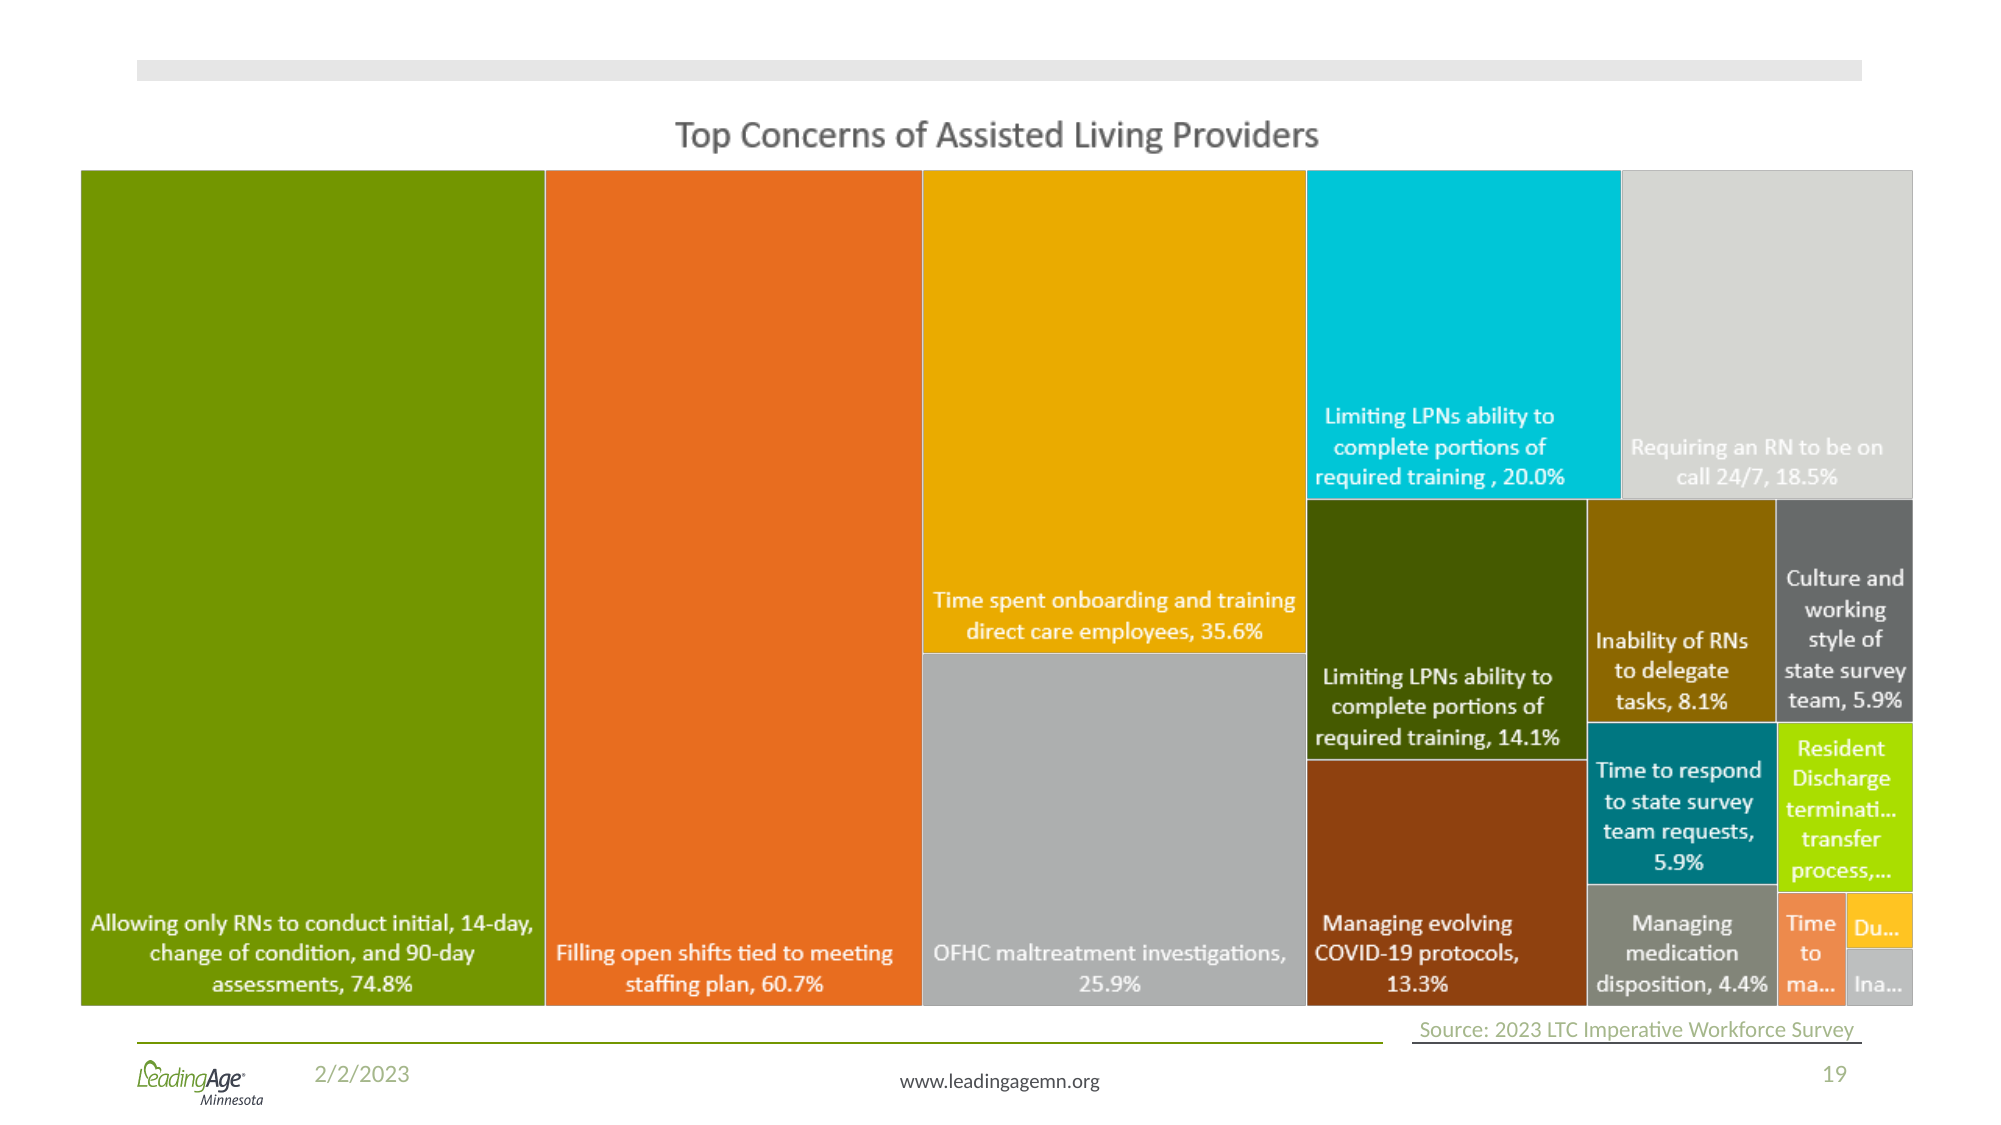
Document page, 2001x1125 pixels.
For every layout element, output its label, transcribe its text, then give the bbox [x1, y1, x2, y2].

picture [69, 96, 1930, 1020]
footer Source: 2023 LTC Imperative Workforce Survey [1299, 998, 1975, 1058]
slide_number 19 [1412, 1058, 1863, 1103]
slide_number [137, 1042, 588, 1103]
